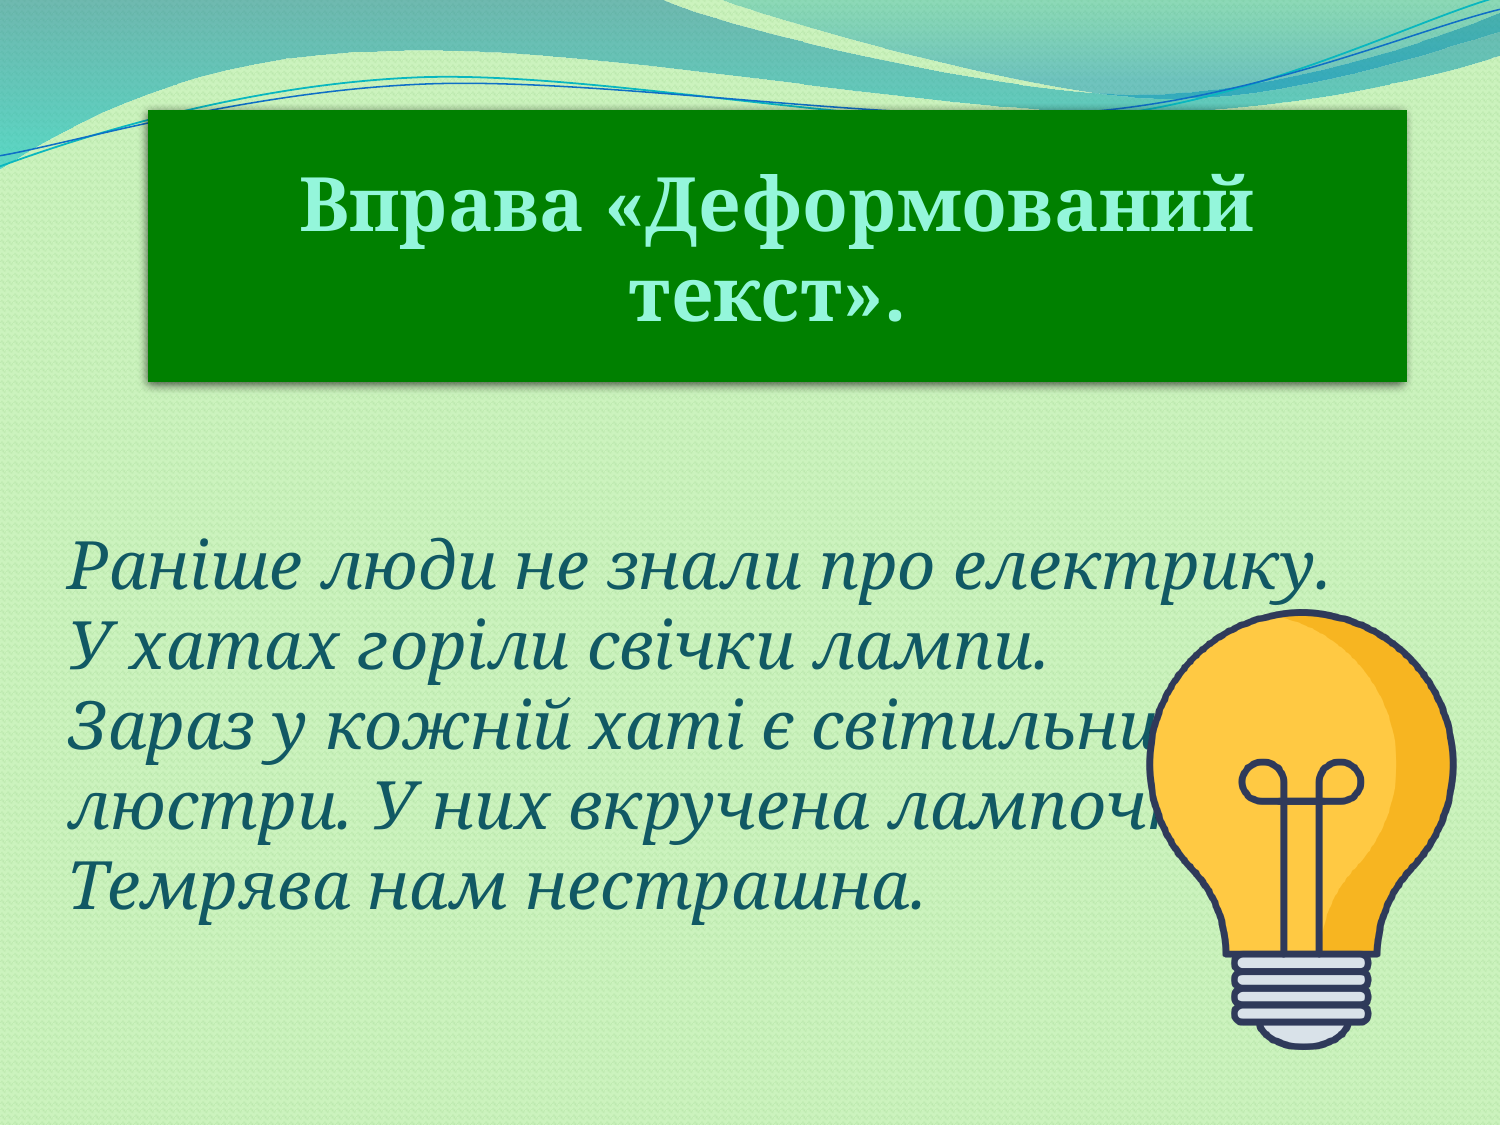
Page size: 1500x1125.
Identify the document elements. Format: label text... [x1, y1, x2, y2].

text_box Раніше люди не знали про електрику. У хатах горіли свічки лампи. Зараз у кожній хаті є світильники, люстри. У них вкручена лампочка. Темрява нам нестрашна. [53, 515, 1436, 930]
picture [1080, 608, 1500, 1051]
text_box Вправа «Деформований текст». [147, 110, 1408, 382]
